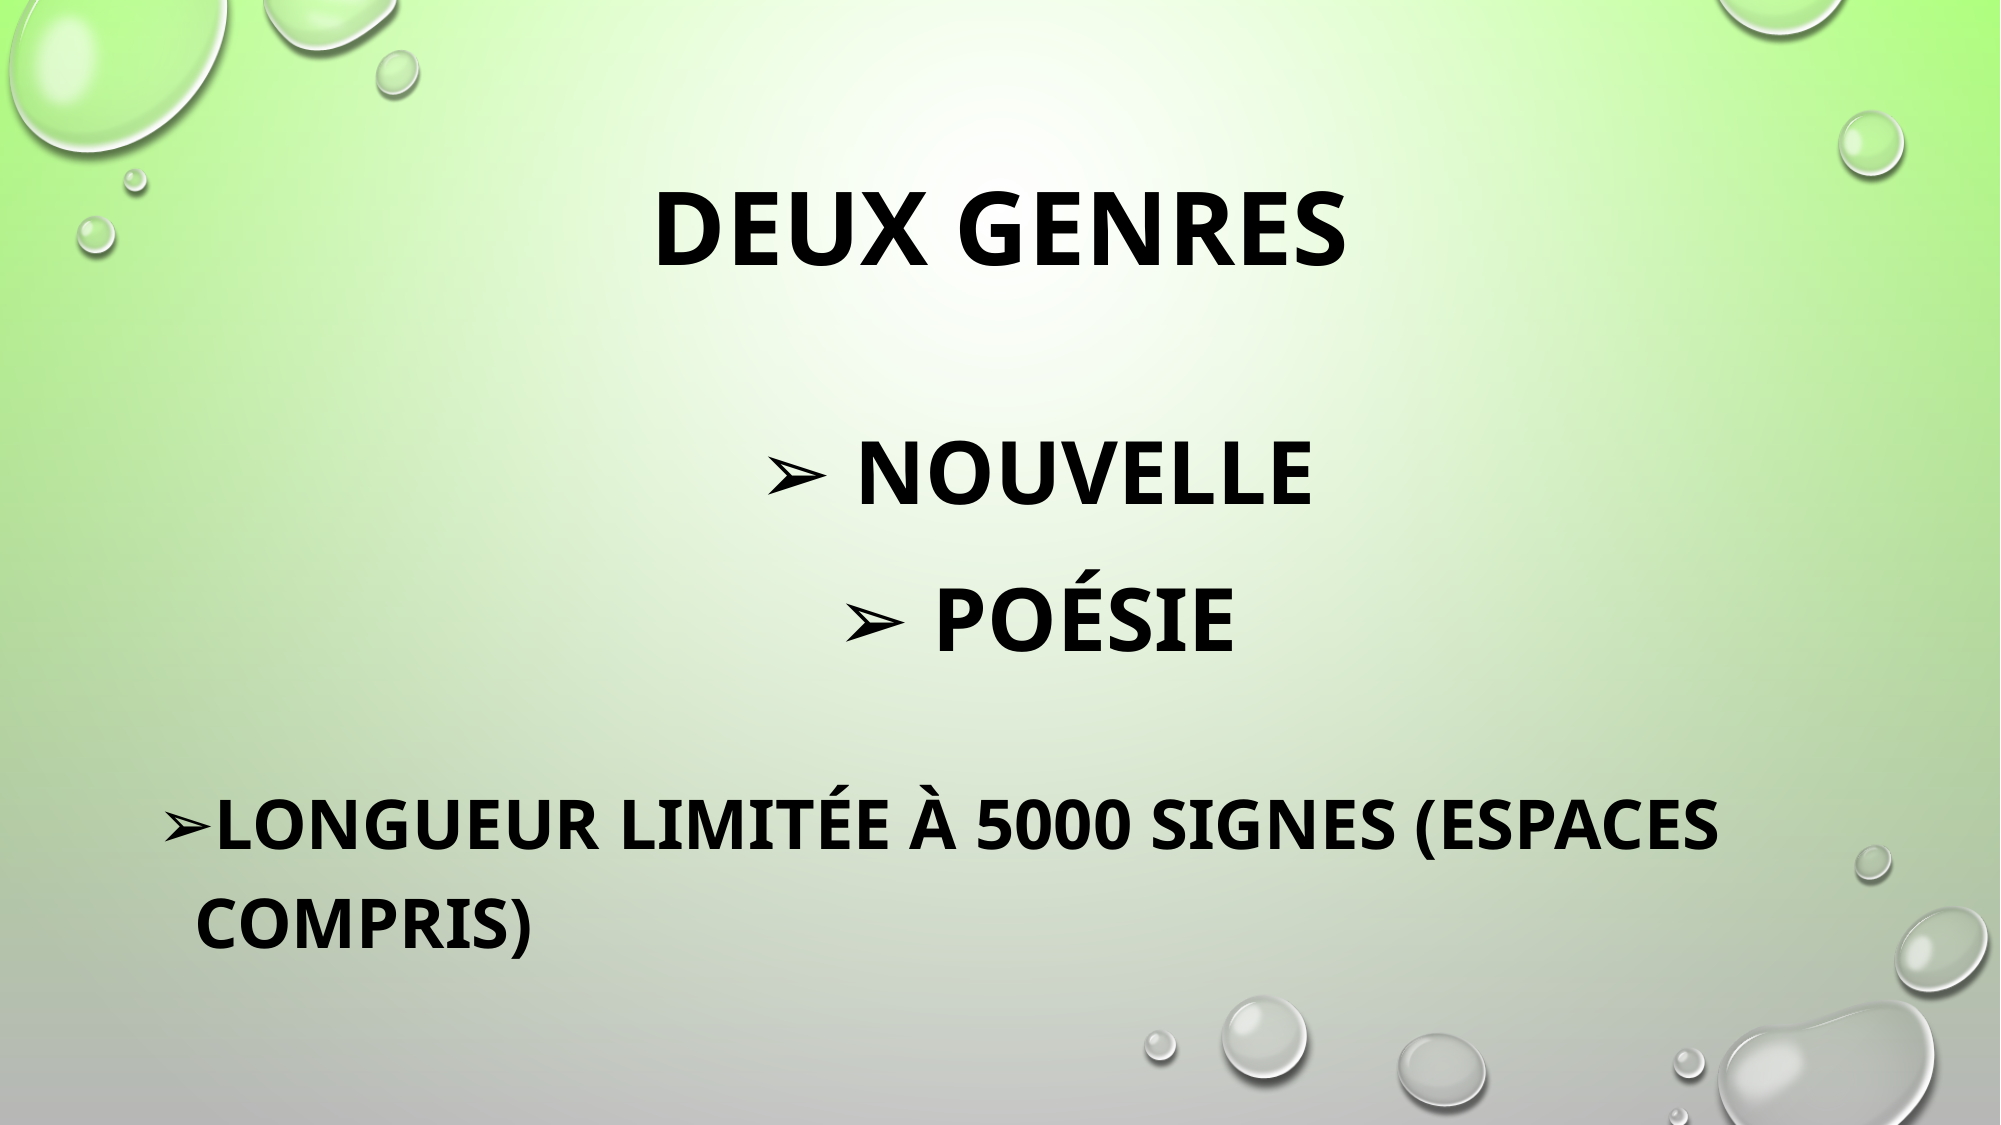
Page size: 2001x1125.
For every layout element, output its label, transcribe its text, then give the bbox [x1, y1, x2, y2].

picture [0, 0, 2000, 1125]
list Nouvelle Poésie Longueur limitée À 5000 signes (espaces compris) [149, 387, 1926, 951]
title Deux genres [149, 100, 1851, 364]
